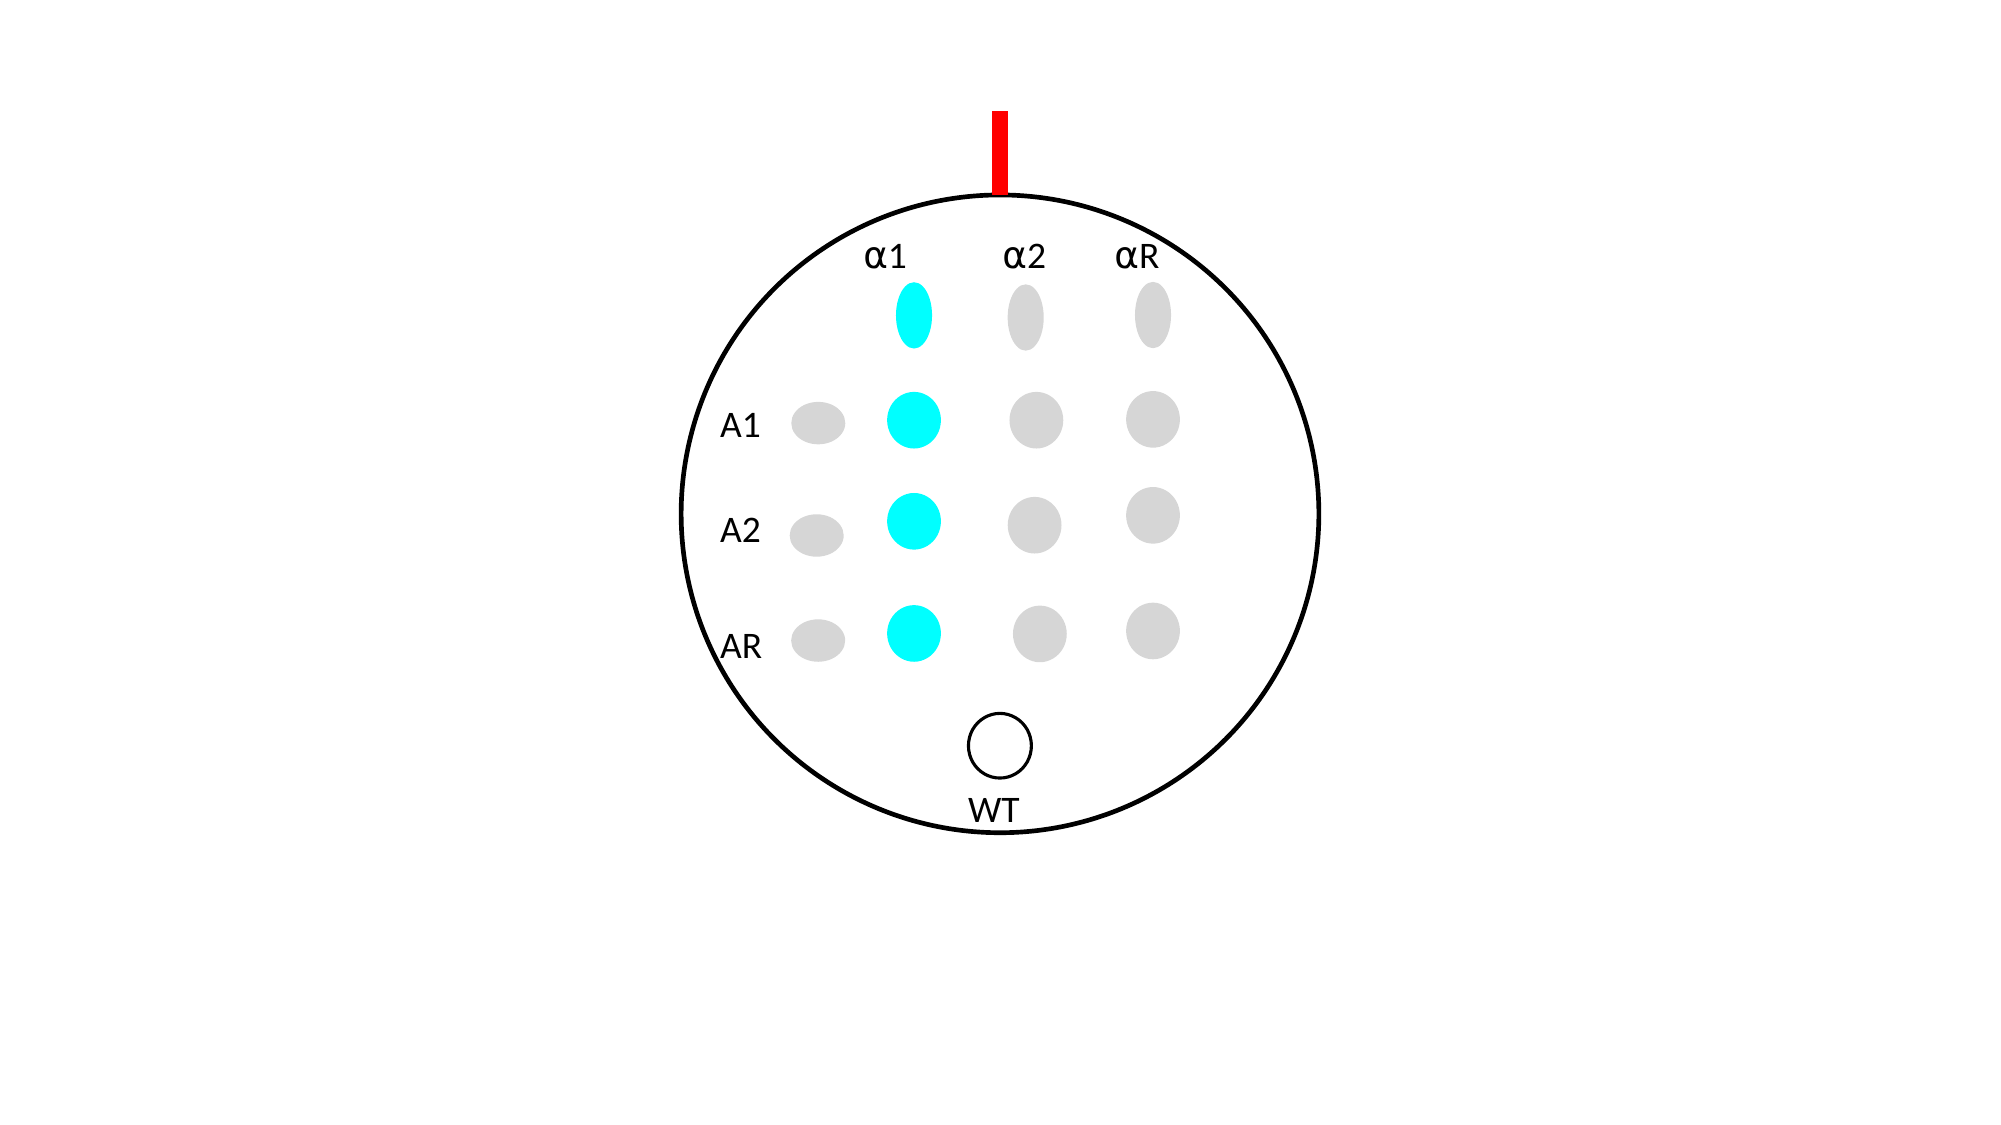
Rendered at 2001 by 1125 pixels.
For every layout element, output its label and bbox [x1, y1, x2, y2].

text_box [681, 111, 1319, 851]
